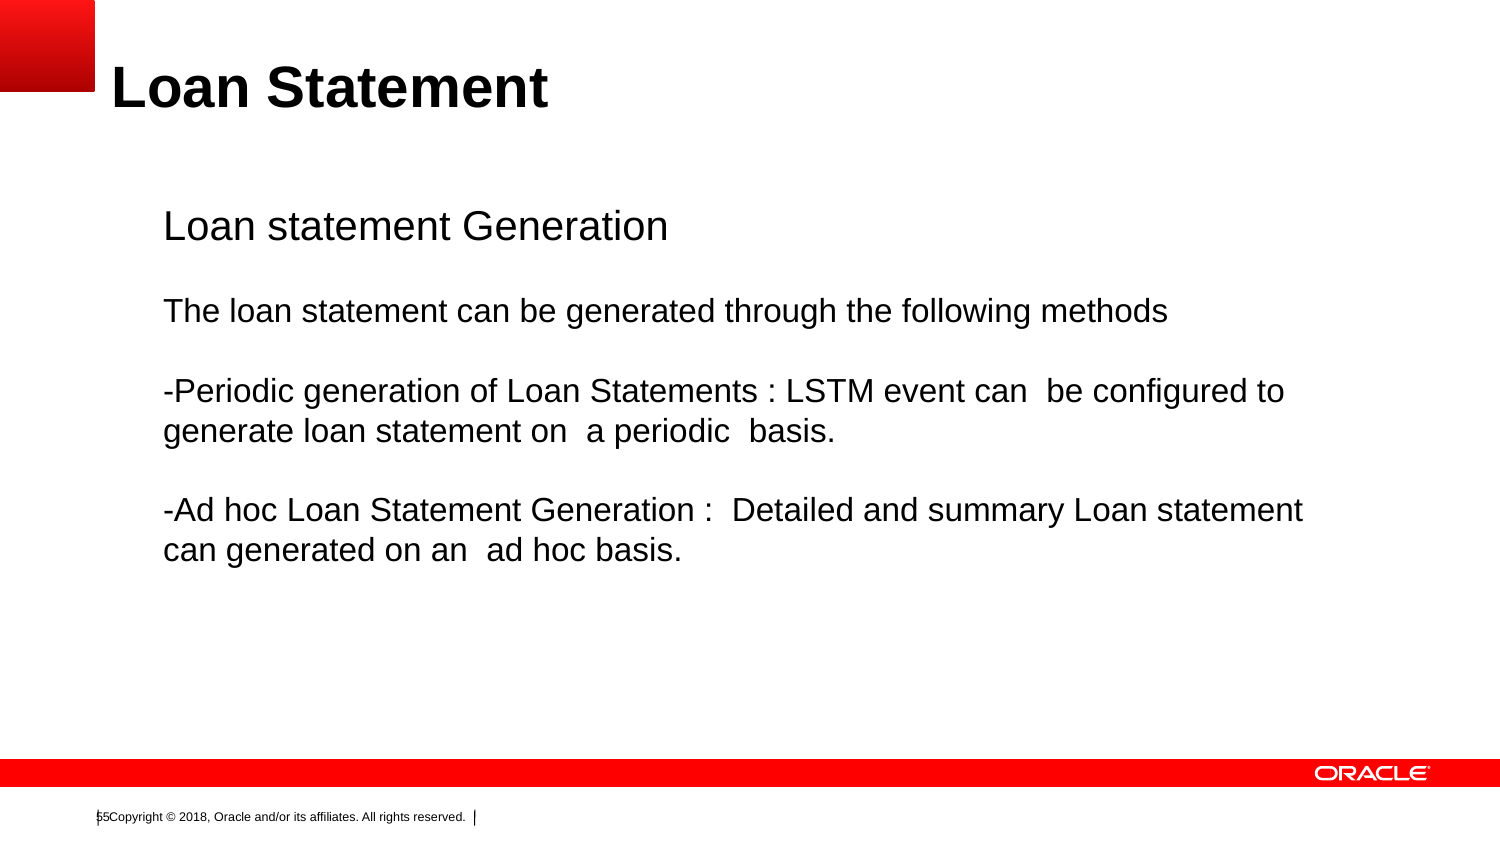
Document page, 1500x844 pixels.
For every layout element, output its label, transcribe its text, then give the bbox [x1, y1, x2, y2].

picture [0, 759, 1500, 787]
text_box Loan statement Generation The loan statement can be generated through the following methods -Periodic generation of Loan Statements : LSTM event can be configured to generate loan statement on a periodic basis. -Ad hoc Loan Statement Generation : Detailed and summary Loan statement can generated on an ad hoc basis. [148, 191, 1340, 576]
title Loan Statement [111, 57, 1462, 125]
list [32, 126, 1482, 725]
